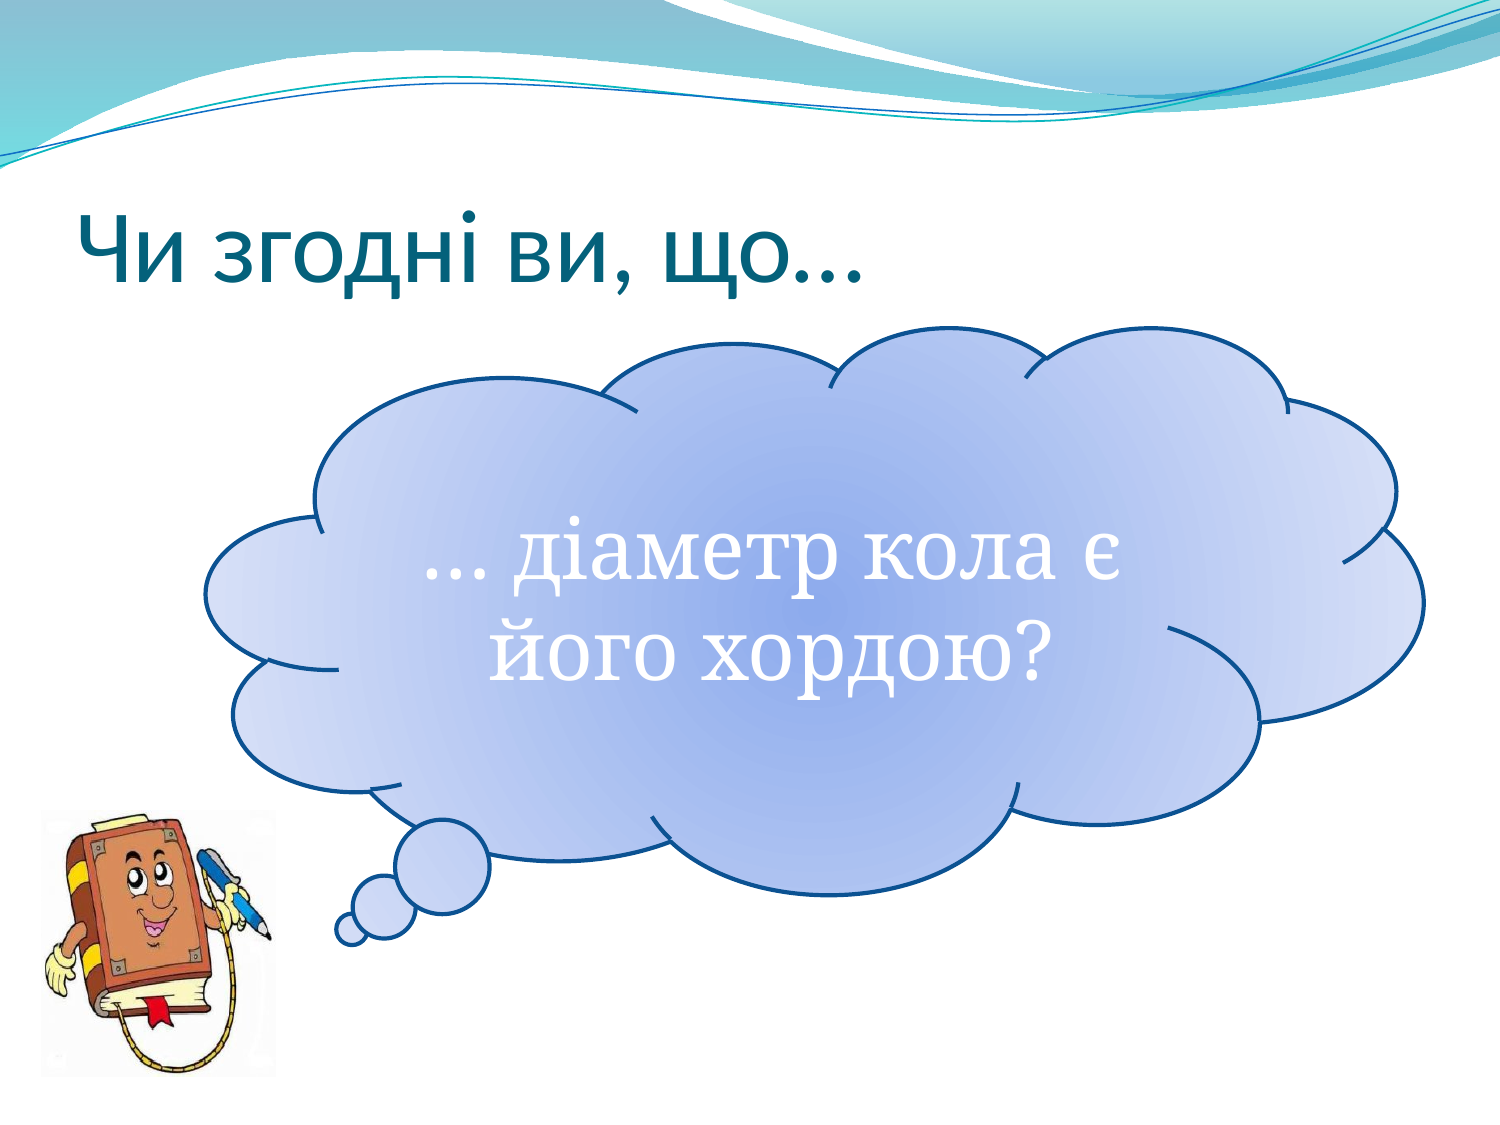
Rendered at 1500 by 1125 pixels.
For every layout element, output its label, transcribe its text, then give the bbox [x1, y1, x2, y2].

title Чи згодні ви, що… [75, 115, 1425, 303]
text_box … діаметр кола є його хордою? [203, 326, 1426, 948]
picture [41, 810, 276, 1078]
